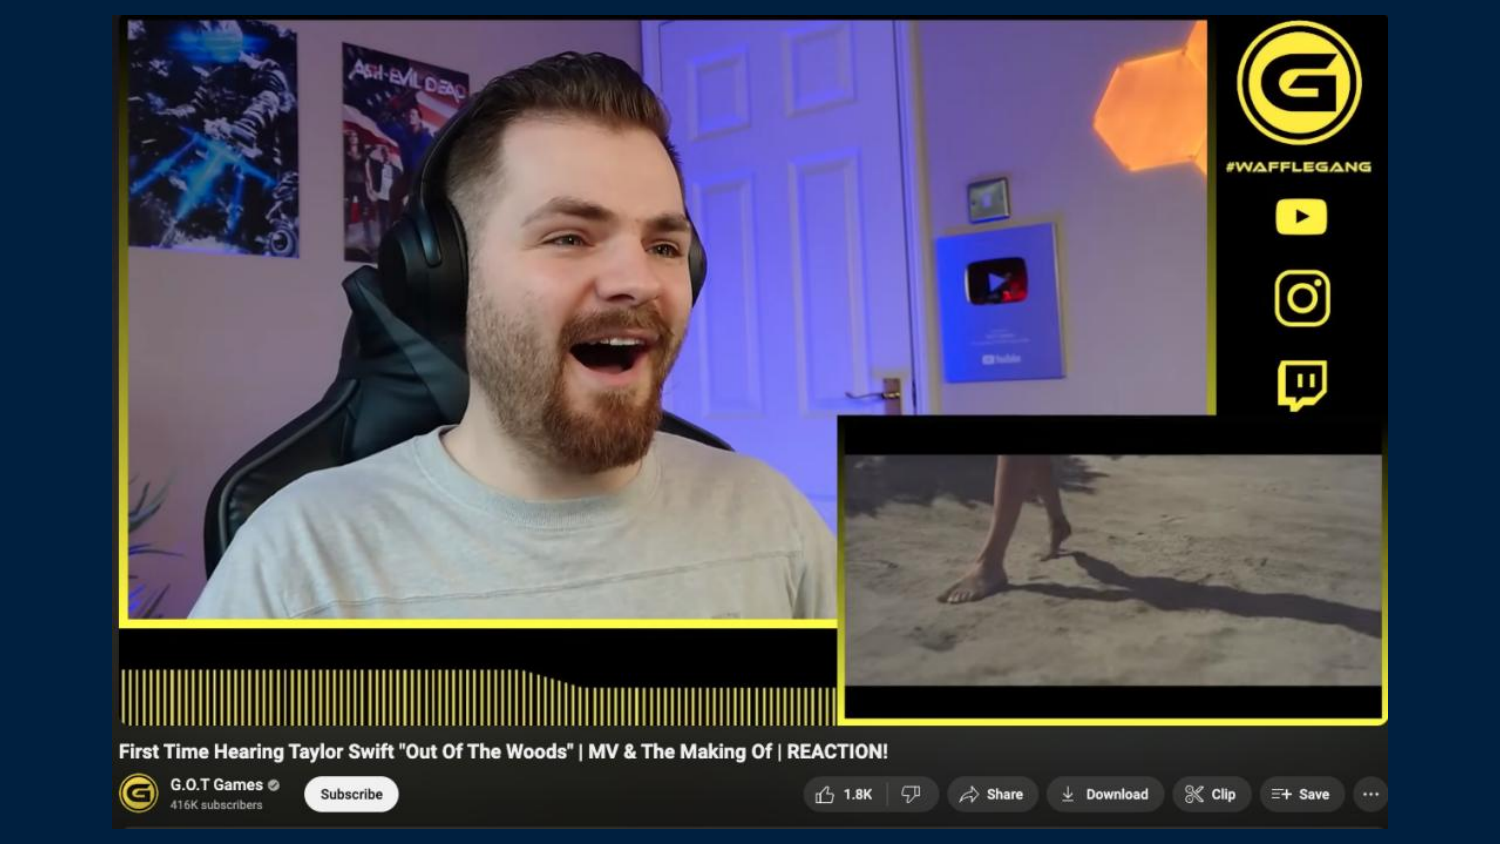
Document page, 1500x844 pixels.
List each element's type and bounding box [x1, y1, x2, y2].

picture [112, 15, 1388, 829]
